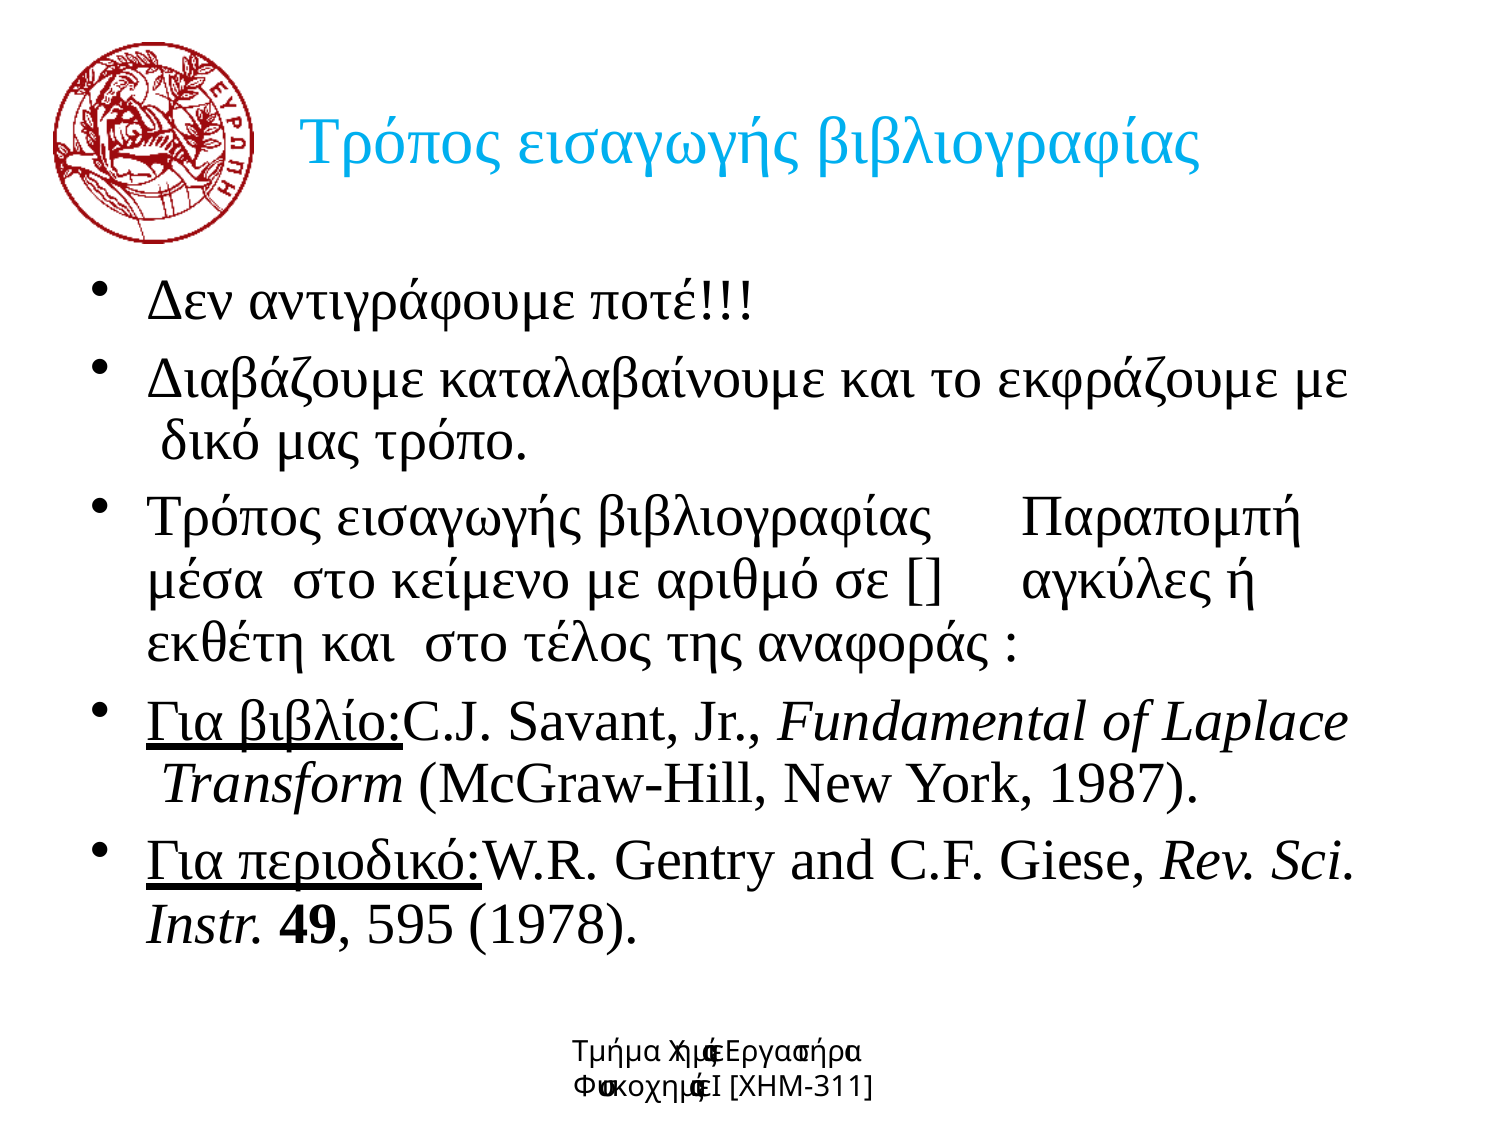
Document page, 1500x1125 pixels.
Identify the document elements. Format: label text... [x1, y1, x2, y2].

text_box Δεν αντιγράφουμε ποτέ!!! Διαβάζουμε καταλαβαίνουμε και το εκφράζουμε με δικό μας τρόπο. Τρόπος εισαγωγής βιβλιογραφίας Παραπομπή μέσα στο κείμενο με αριθμό σε [] αγκύλες ή εκθέτη και στο τέλος της αναφοράς : Για βιβλίο:C.J. Savant, Jr., Fundamental of Laplace Transform (McGraw-Hill, New York, 1987). Για περιοδικό:W.R. Gentry and C.F. Giese, Rev. Sci. Instr. 49, 595 (1978). [87, 251, 1381, 955]
title Τρόπος εισαγωγής βιβλιογραφίας [297, 94, 1203, 251]
picture [53, 42, 255, 244]
footer Τμήμα Χημείας Εργαστήρια Φυσικοχημείας Ι [ΧΗΜ-311] [570, 1031, 930, 1125]
